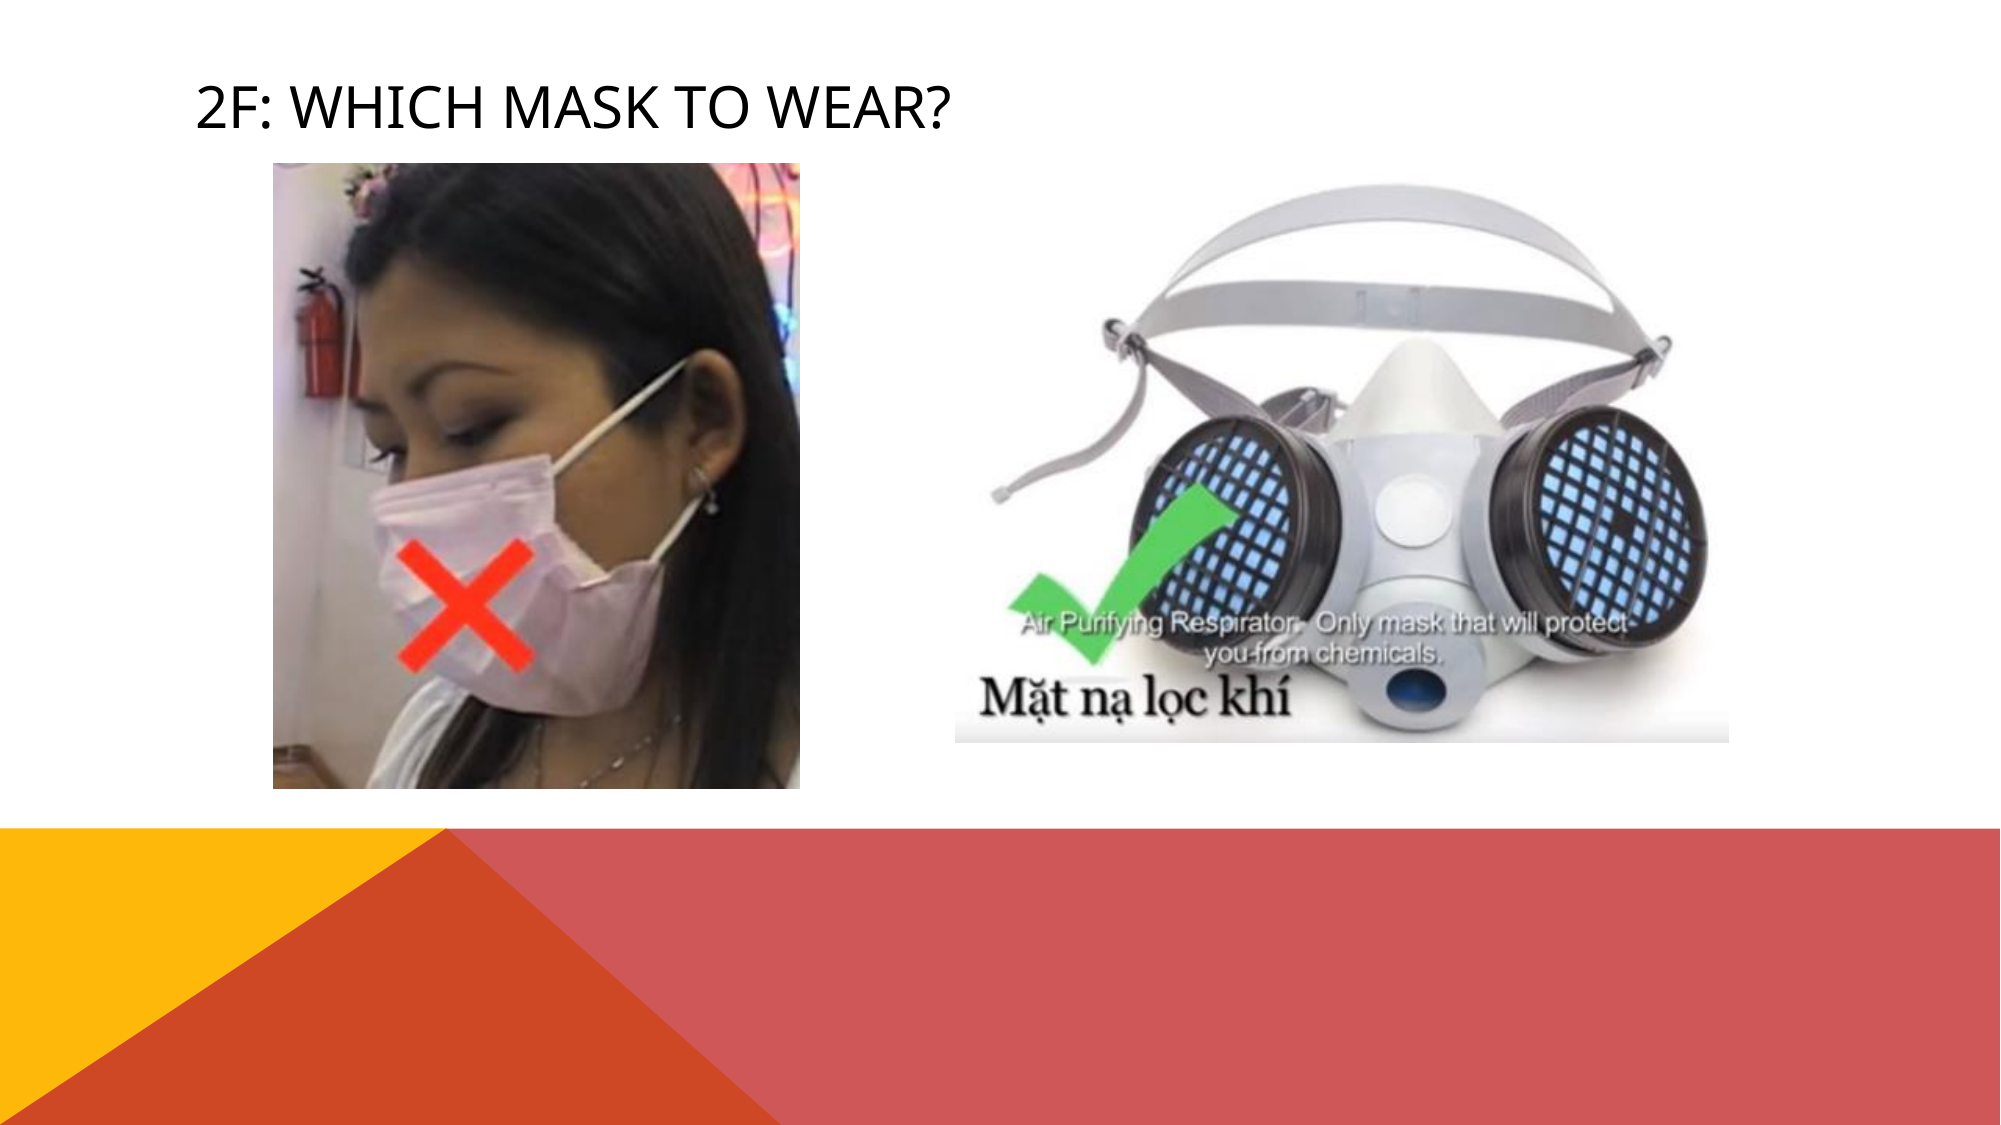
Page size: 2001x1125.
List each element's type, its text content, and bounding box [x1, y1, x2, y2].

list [273, 163, 801, 790]
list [955, 172, 1729, 743]
title 2F: which Mask to wear? [180, 60, 1825, 150]
